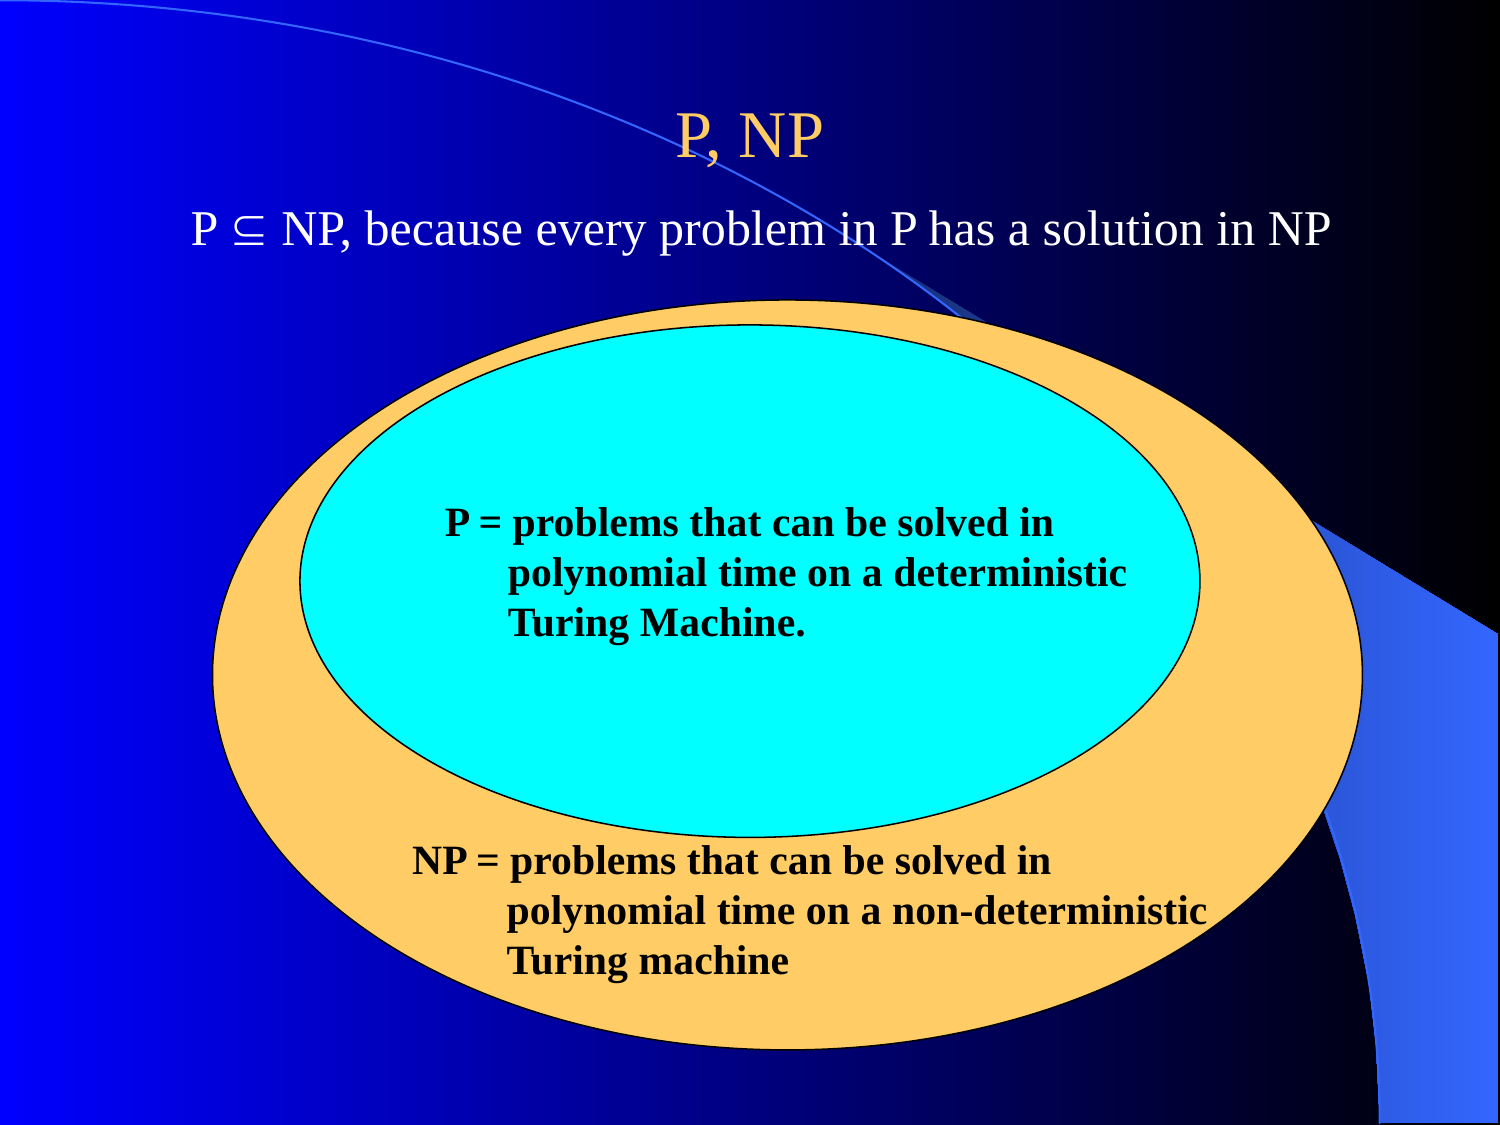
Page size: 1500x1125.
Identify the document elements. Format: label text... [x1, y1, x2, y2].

text_box [475, 990, 1100, 1050]
text_box [299, 324, 1200, 825]
text_box NP = problems that can be solved in polynomial time on a non-deterministic Turing machine [397, 825, 1223, 990]
text_box P = problems that can be solved in polynomial time on a deterministic Turing Machine. [430, 487, 1143, 653]
text_box P  NP, because every problem in P has a solution in NP [175, 199, 1348, 263]
title P, NP [112, 62, 1388, 201]
text_box [212, 299, 1363, 951]
